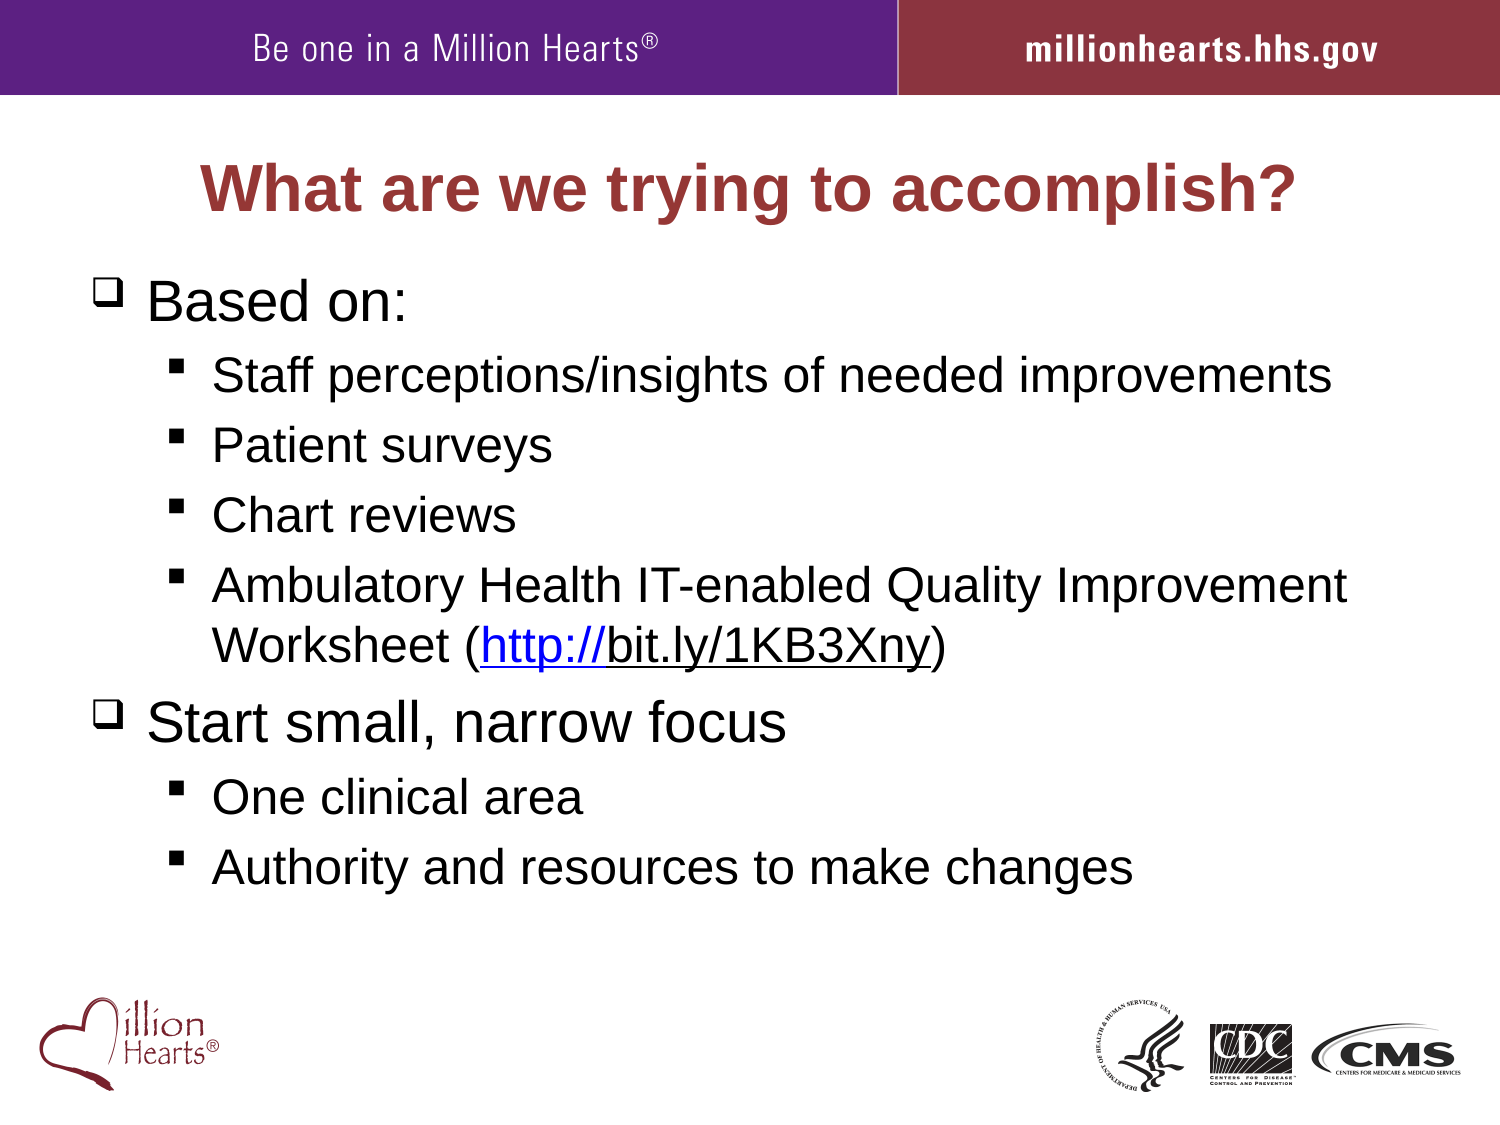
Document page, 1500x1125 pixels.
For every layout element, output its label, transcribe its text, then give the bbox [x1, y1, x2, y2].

picture [0, 0, 1500, 1125]
title What are we trying to accomplish? [75, 101, 1425, 233]
list Based on: Staff perceptions/insights of needed improvements Patient surveys Chart reviews Ambulatory Health IT-enabled Quality Improvement Worksheet (http://bit.ly/1KB3Xny) Start small, narrow focus One clinical area Authority and resources to make changes [75, 255, 1425, 943]
